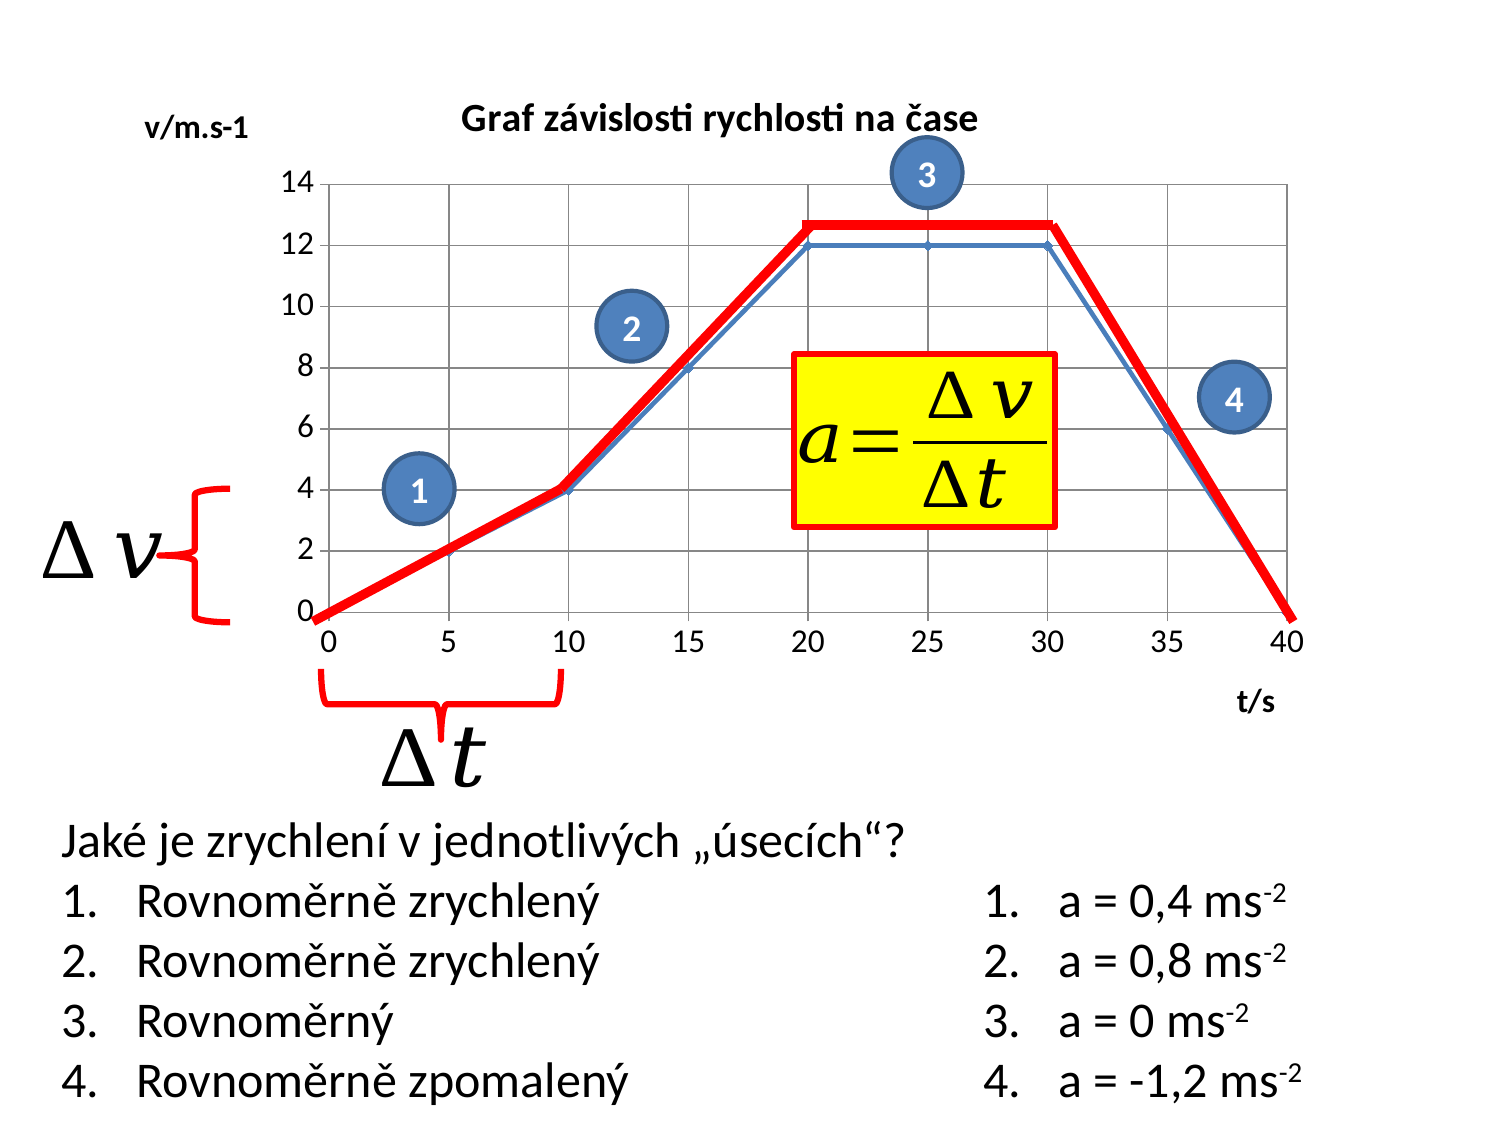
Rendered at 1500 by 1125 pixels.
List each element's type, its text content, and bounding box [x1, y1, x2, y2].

text_box a = 0,4 ms-2 a = 0,8 ms-2 a = 0 ms-2 a = -1,2 ms-2 [968, 800, 1500, 1125]
text_box Jaké je zrychlení v jednotlivých „úsecích“? Rovnoměrně zrychlený Rovnoměrně zrychlený Rovnoměrný Rovnoměrně zpomalený [46, 800, 968, 1115]
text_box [560, 224, 813, 490]
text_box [1052, 224, 1294, 622]
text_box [312, 488, 562, 622]
chart [111, 66, 1329, 752]
